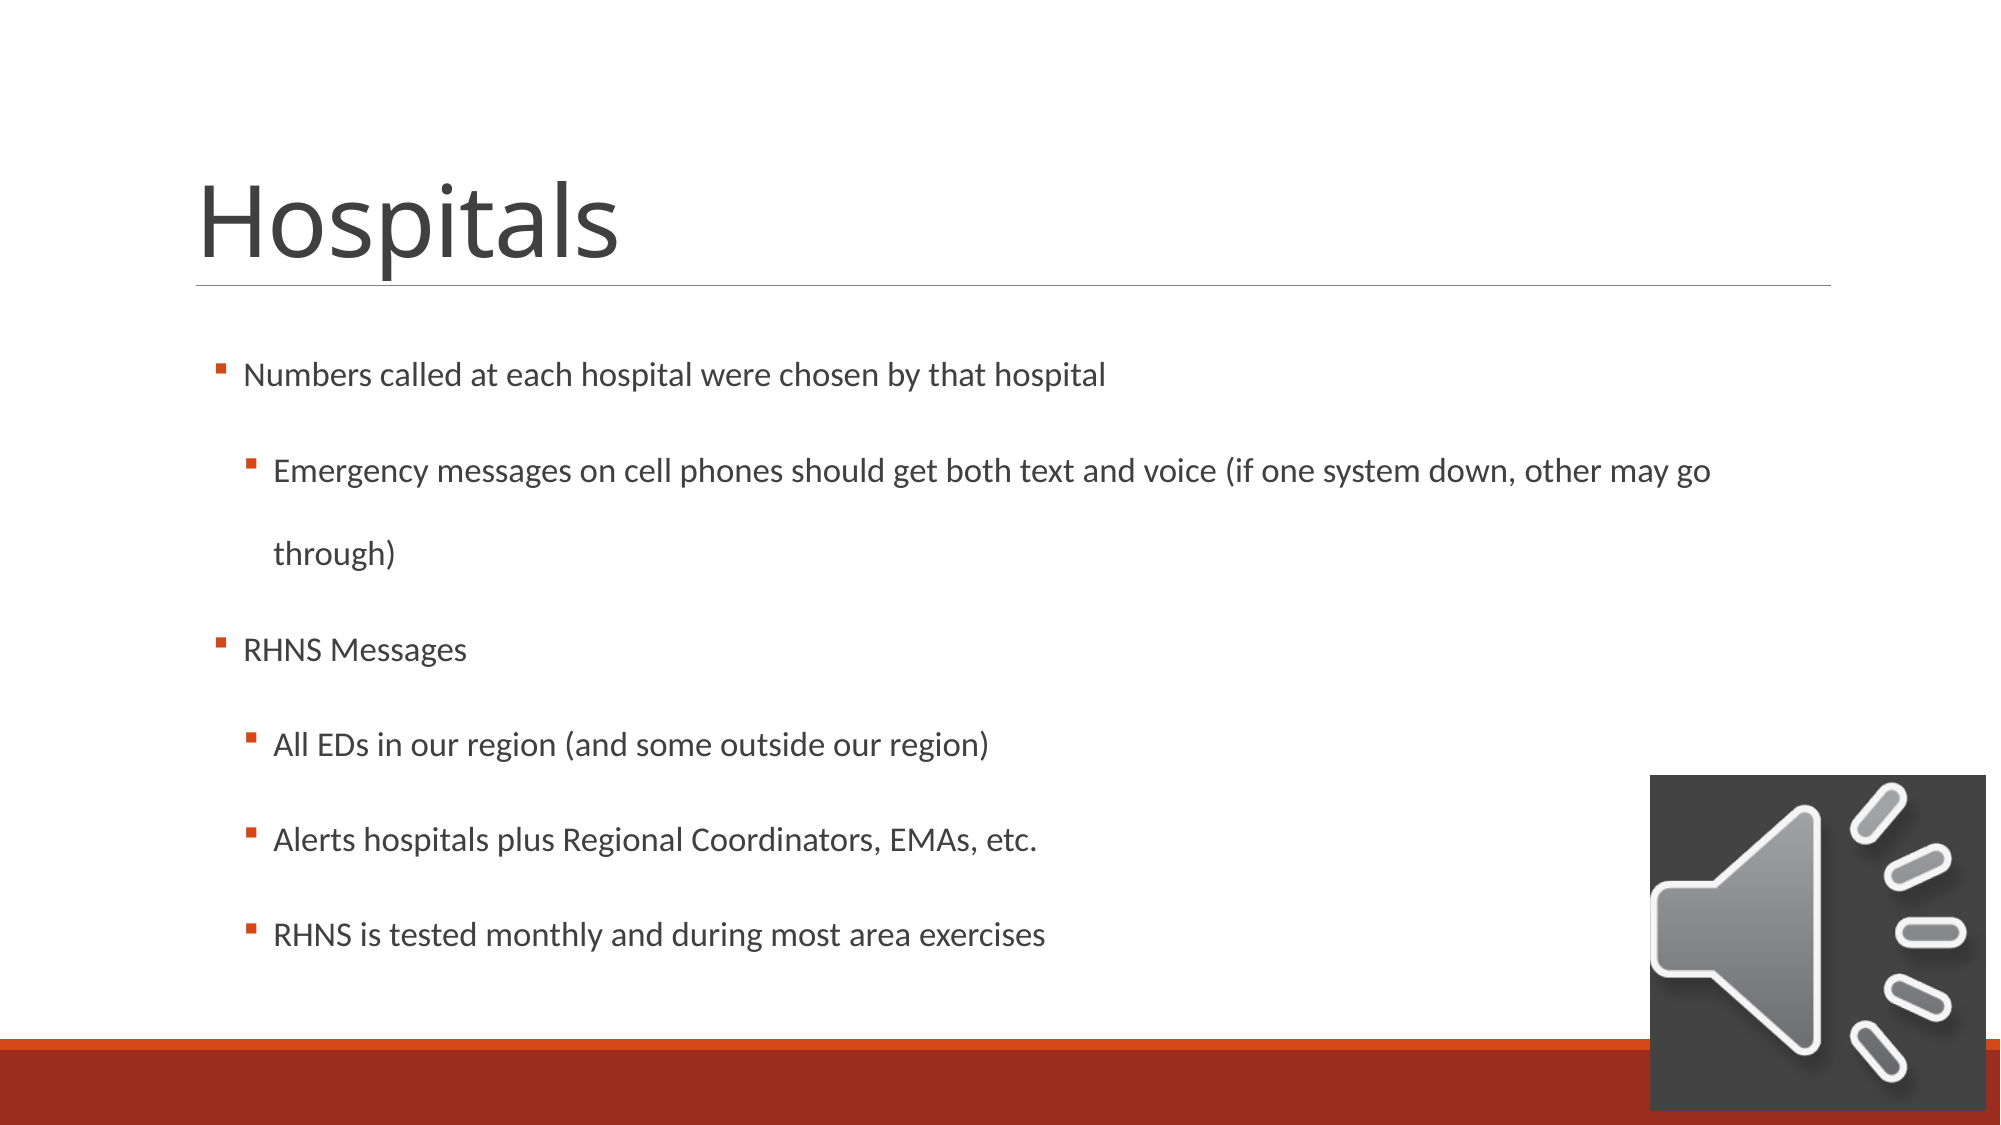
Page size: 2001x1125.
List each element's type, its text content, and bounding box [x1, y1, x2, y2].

title Hospitals [180, 47, 1830, 285]
picture [1648, 773, 1987, 1112]
list Numbers called at each hospital were chosen by that hospital Emergency messages on cell phones should get both text and voice (if one system down, other may go through) RHNS Messages All EDs in our region (and some outside our region) Alerts hospitals plus Regional Coordinators, EMAs, etc. RHNS is tested monthly and during most area exercises [180, 302, 1830, 963]
